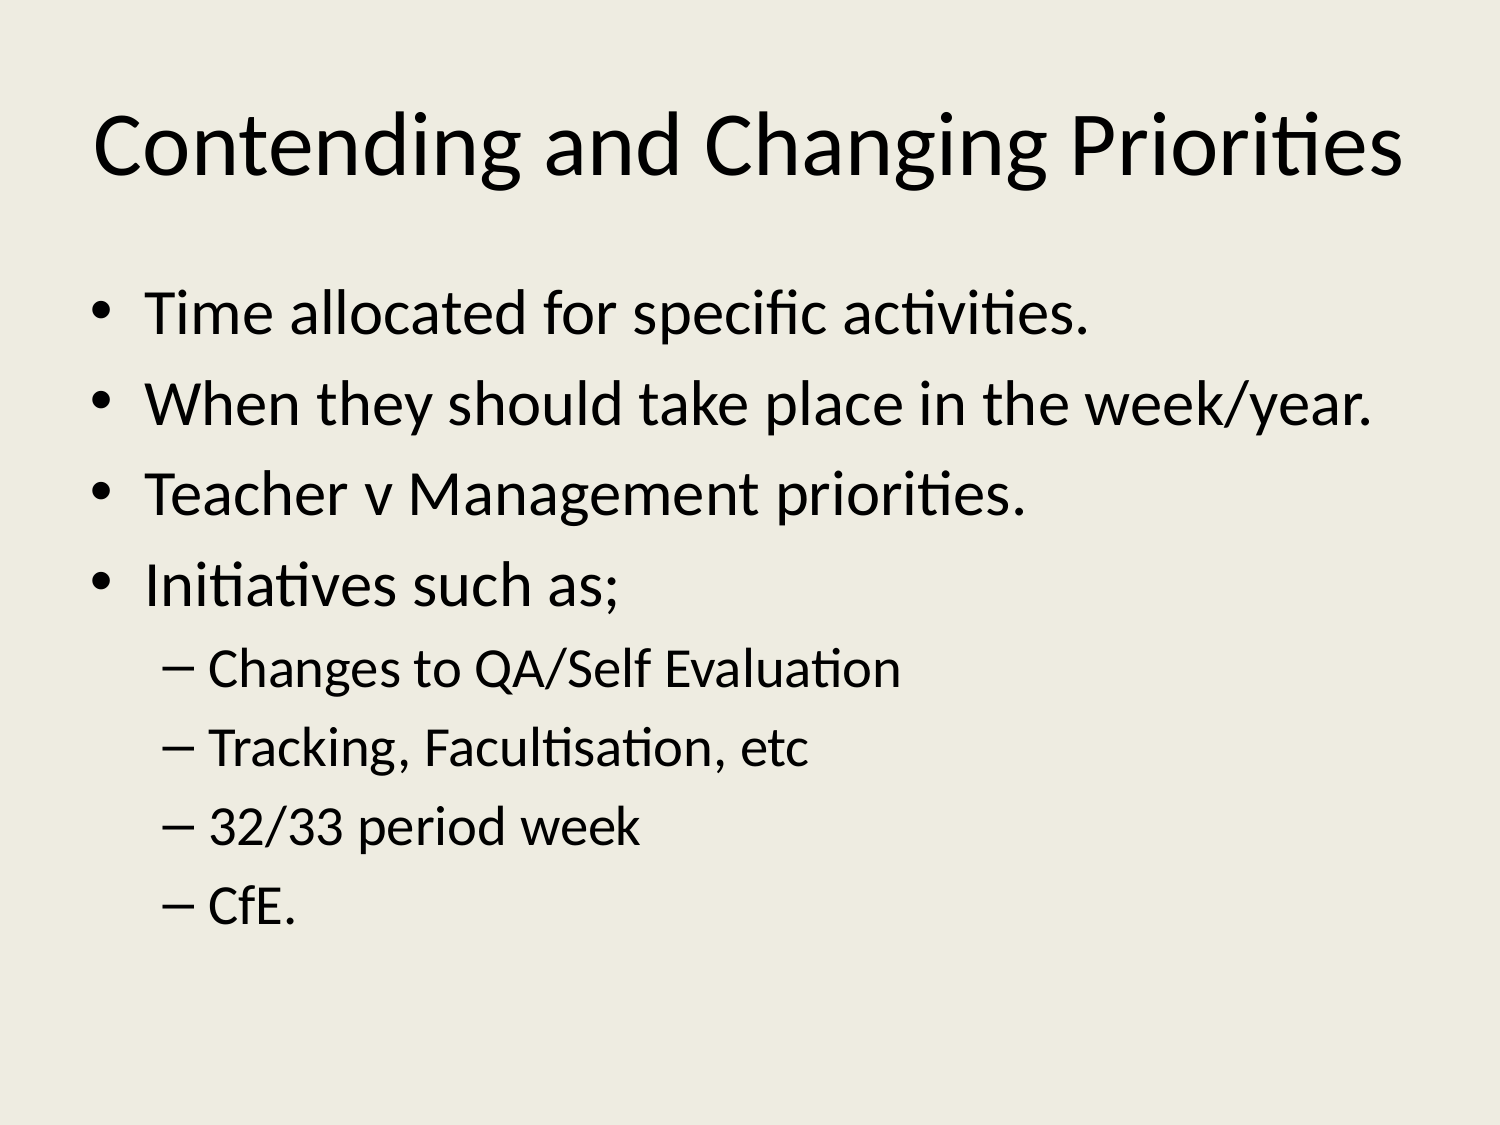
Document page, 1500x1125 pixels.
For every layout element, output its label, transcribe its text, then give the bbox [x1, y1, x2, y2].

list Time allocated for specific activities. When they should take place in the week/year. Teacher v Management priorities. Initiatives such as; Changes to QA/Self Evaluation Tracking, Facultisation, etc 32/33 period week CfE. [75, 262, 1425, 1005]
title Contending and Changing Priorities [75, 45, 1425, 233]
